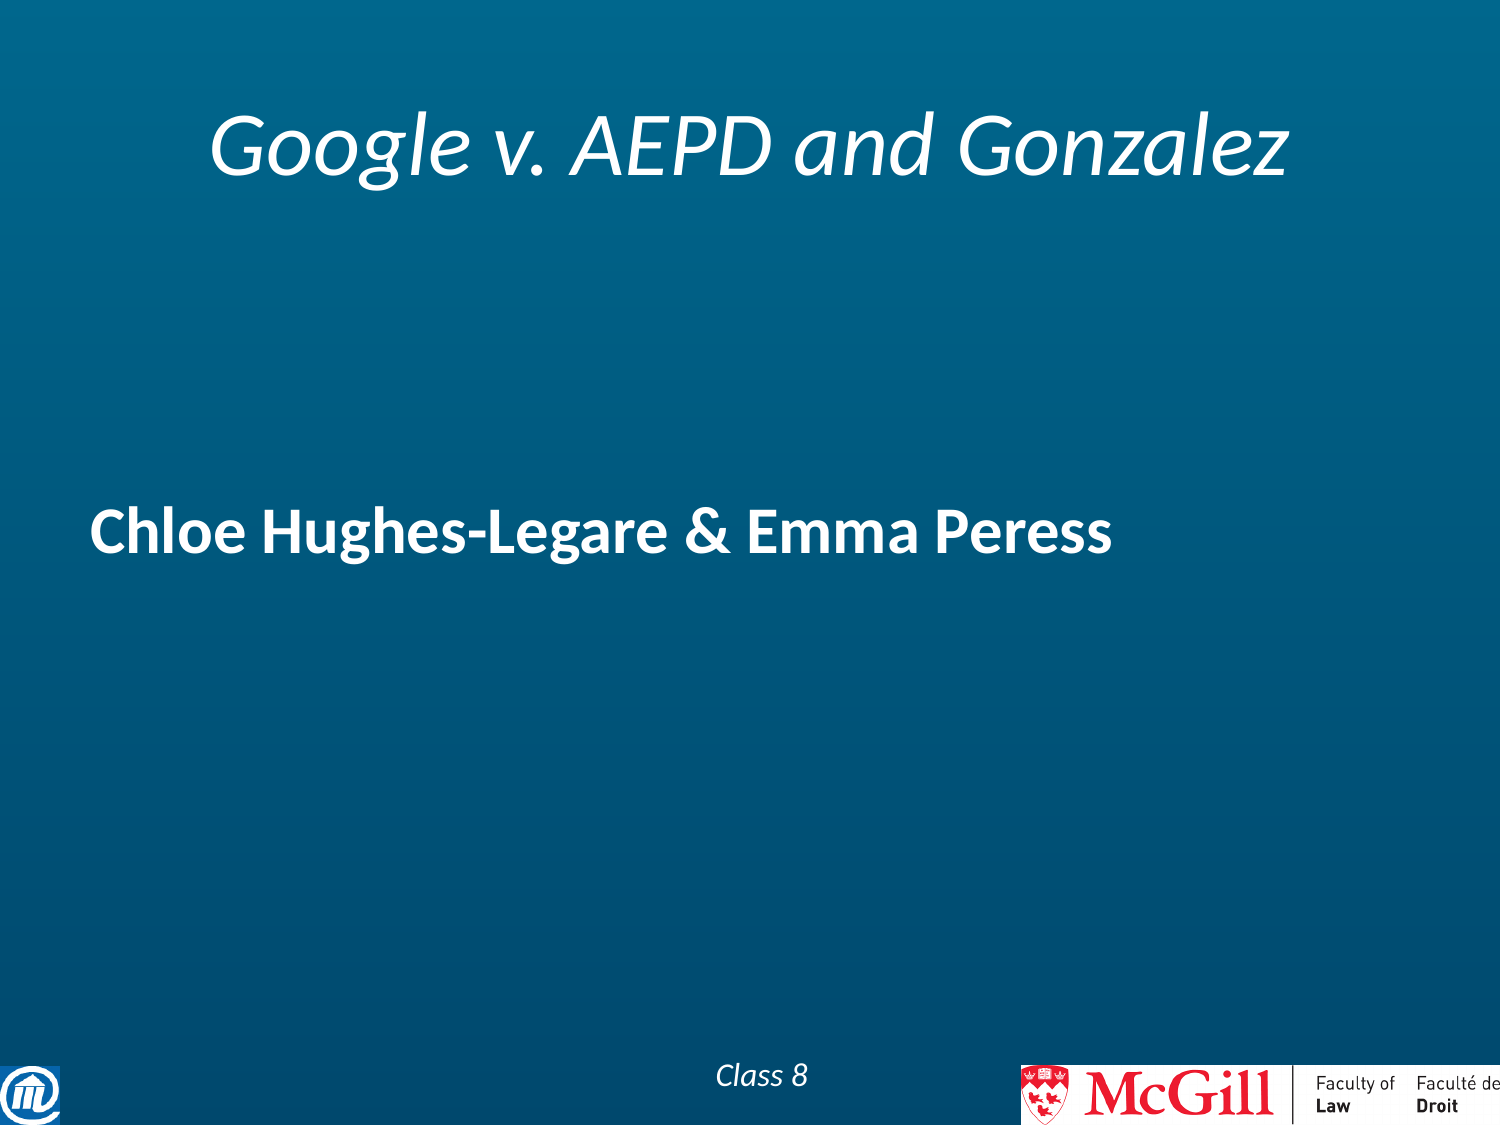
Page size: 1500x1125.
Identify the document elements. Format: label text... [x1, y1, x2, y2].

picture [1022, 1066, 1500, 1125]
title Google v. AEPD and Gonzalez [75, 45, 1425, 232]
list Chloe Hughes-Legare & Emma Peress [75, 232, 1425, 1005]
footer Class 8 [490, 1042, 1034, 1103]
picture [0, 1067, 59, 1125]
